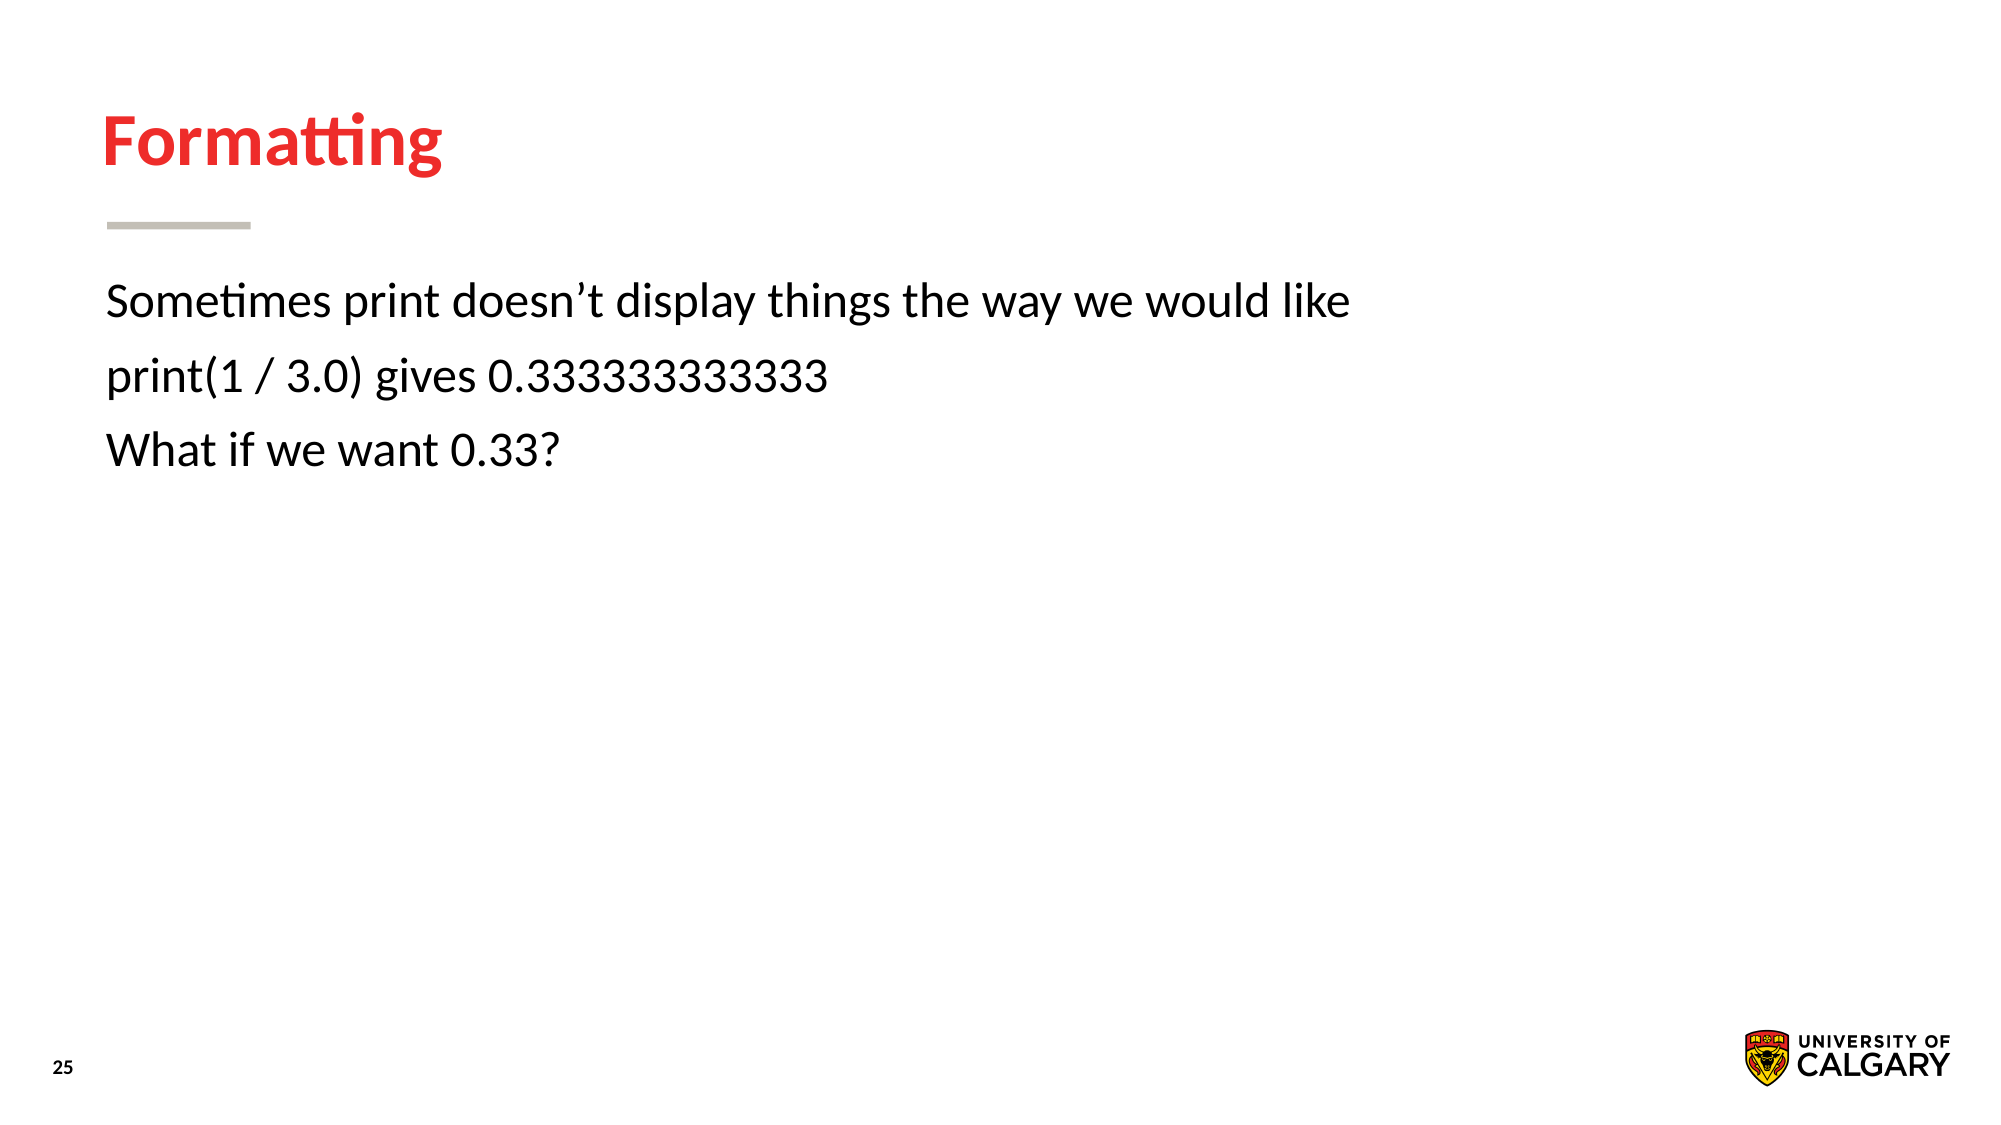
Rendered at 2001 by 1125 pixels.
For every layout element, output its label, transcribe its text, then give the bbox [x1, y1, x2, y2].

picture [1722, 1012, 1973, 1099]
list Sometimes print doesn’t display things the way we would like print(1 / 3.0) gives 0.333333333333 What if we want 0.33? [91, 266, 1774, 981]
title Formatting [87, 60, 1774, 222]
